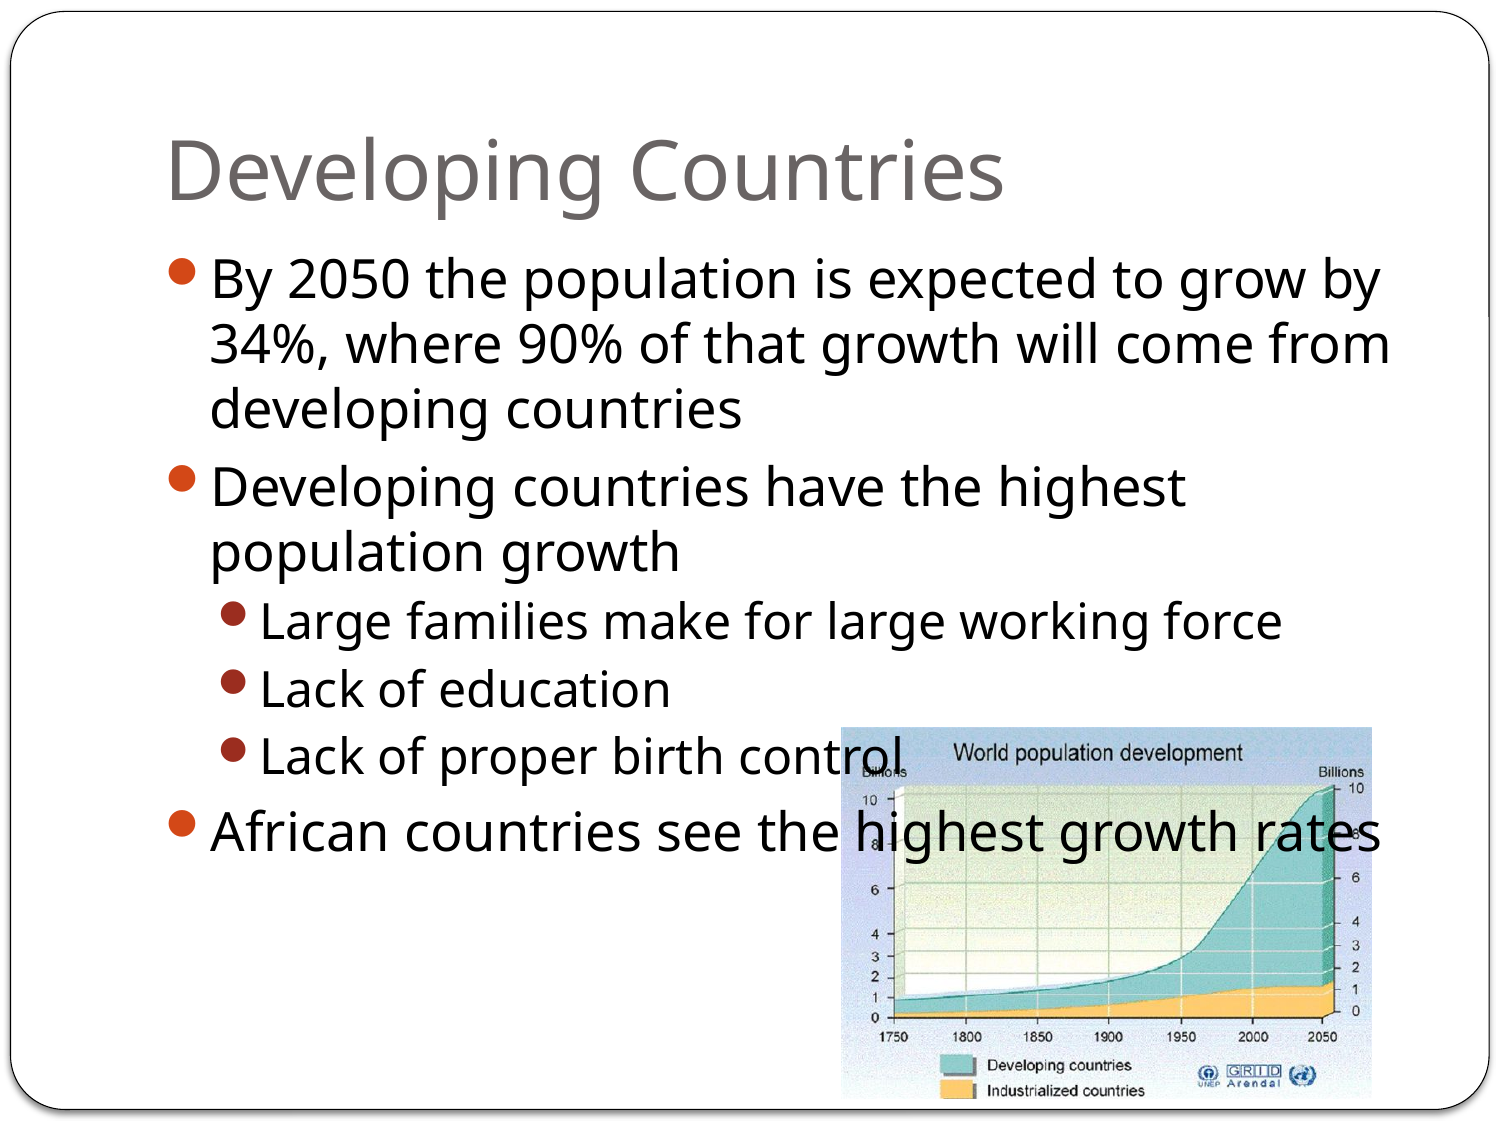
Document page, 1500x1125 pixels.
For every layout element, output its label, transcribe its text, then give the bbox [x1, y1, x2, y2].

list By 2050 the population is expected to grow by 34%, where 90% of that growth will come from developing countries Developing countries have the highest population growth Large families make for large working force Lack of education Lack of proper birth control African countries see the highest growth rates [150, 237, 1425, 988]
title Developing Countries [150, 45, 1425, 233]
picture [840, 727, 1373, 1099]
